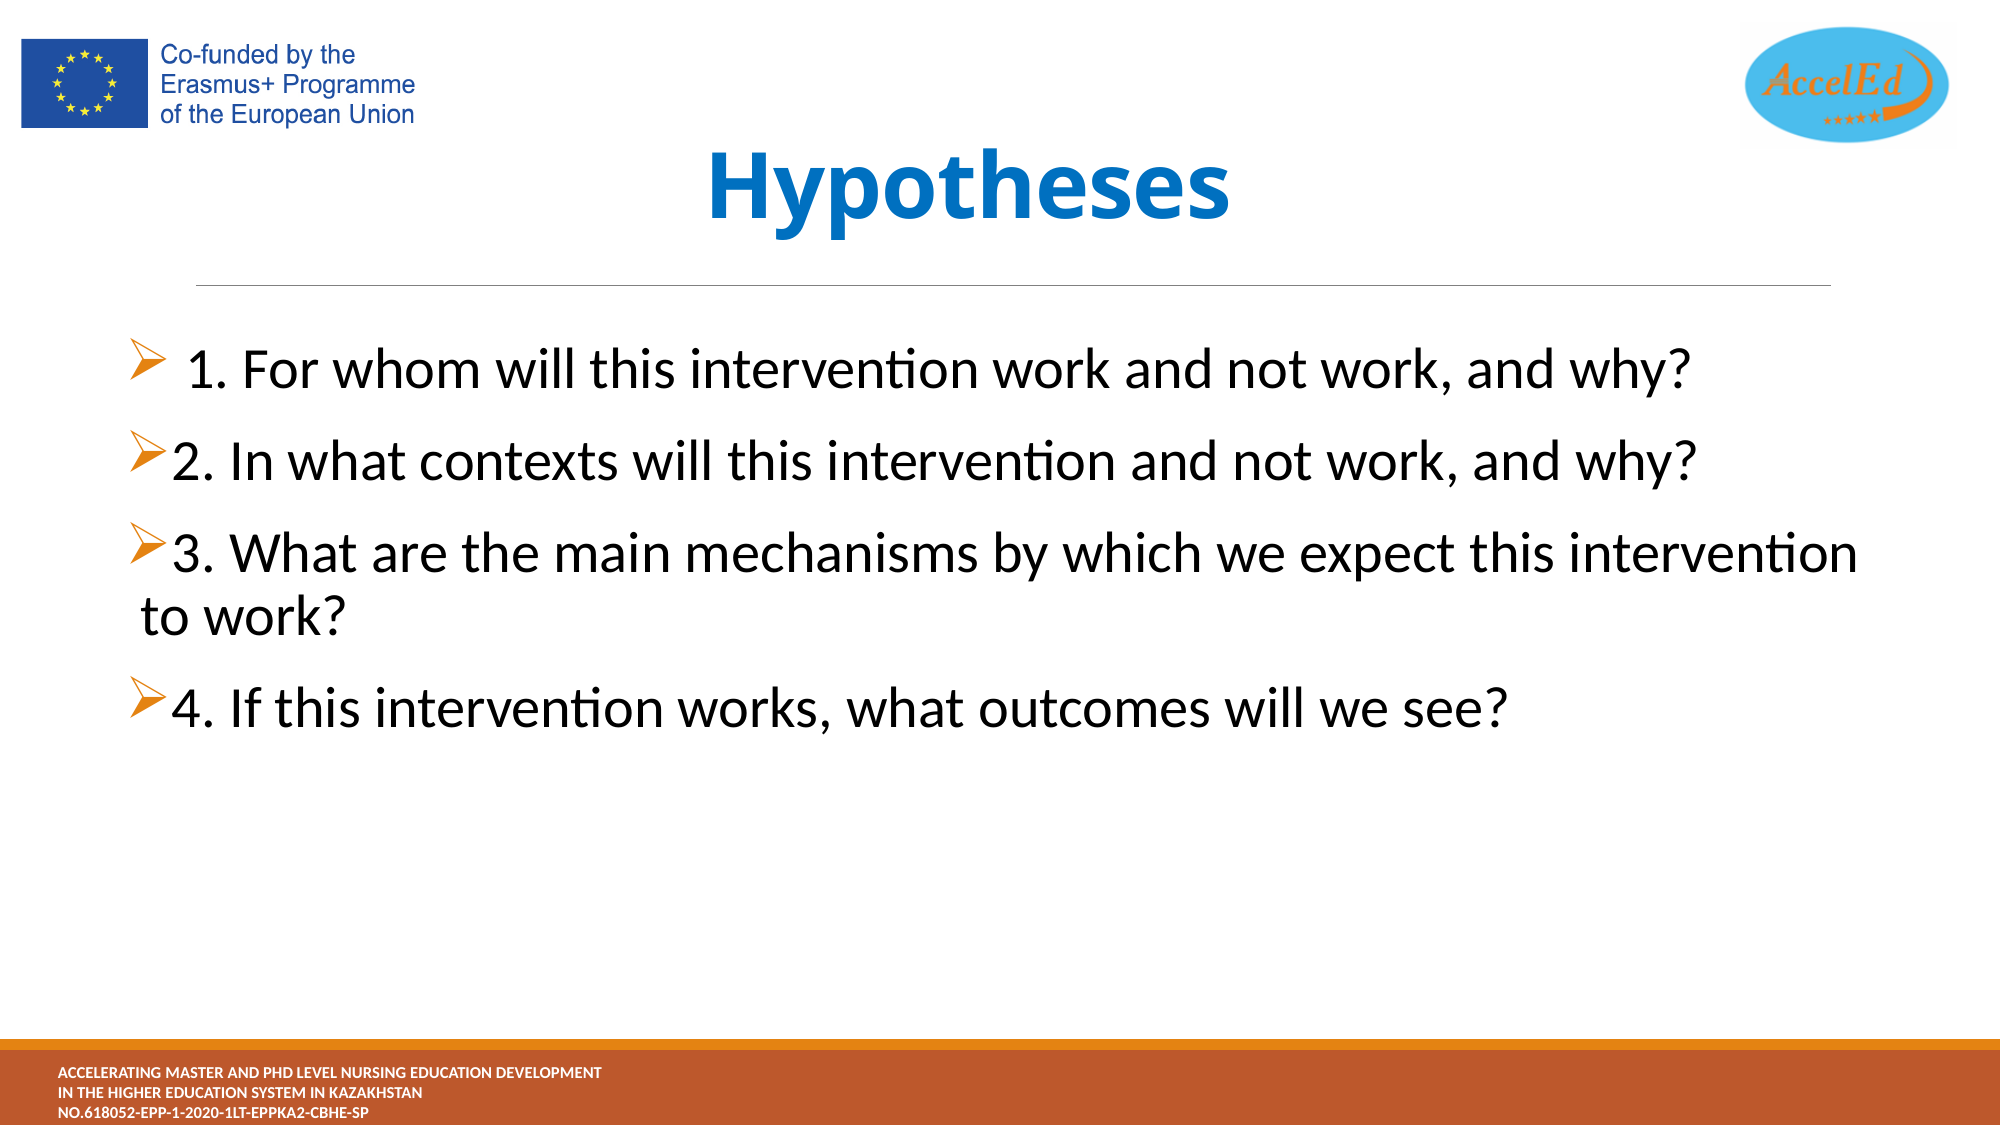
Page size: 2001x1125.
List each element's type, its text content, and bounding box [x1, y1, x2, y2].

picture [1740, 22, 1957, 149]
list 1. For whom will this intervention work and not work, and why? 2. In what contexts will this intervention and not work, and why? 3. What are the main mechanisms by which we expect this intervention to work? 4. If this intervention works, what outcomes will we see? [125, 330, 1875, 991]
title Hypotheses [43, 101, 1894, 246]
picture [0, 20, 578, 144]
